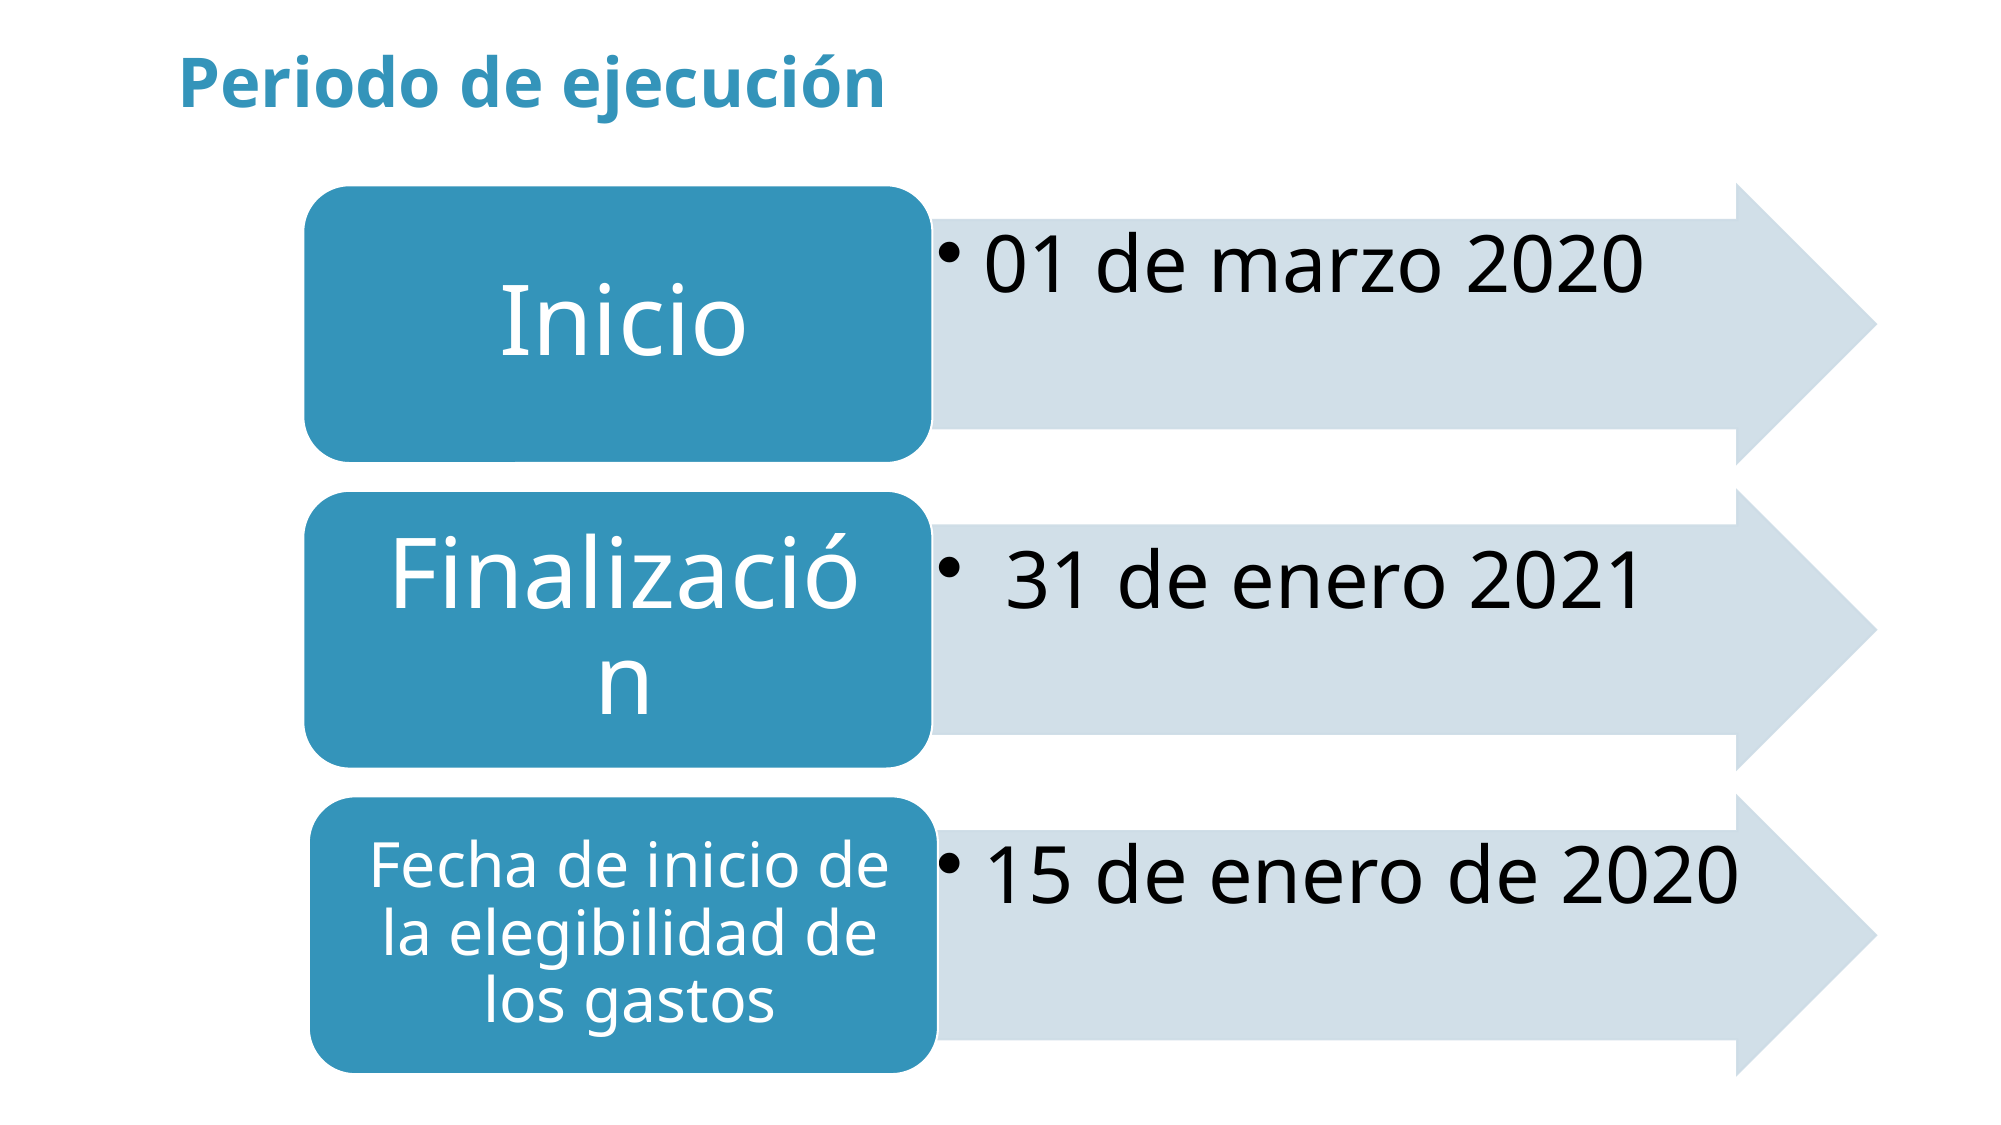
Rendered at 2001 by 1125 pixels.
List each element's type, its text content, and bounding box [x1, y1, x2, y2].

text_box Periodo de ejecución [29, 17, 1037, 142]
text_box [303, 185, 1877, 1075]
